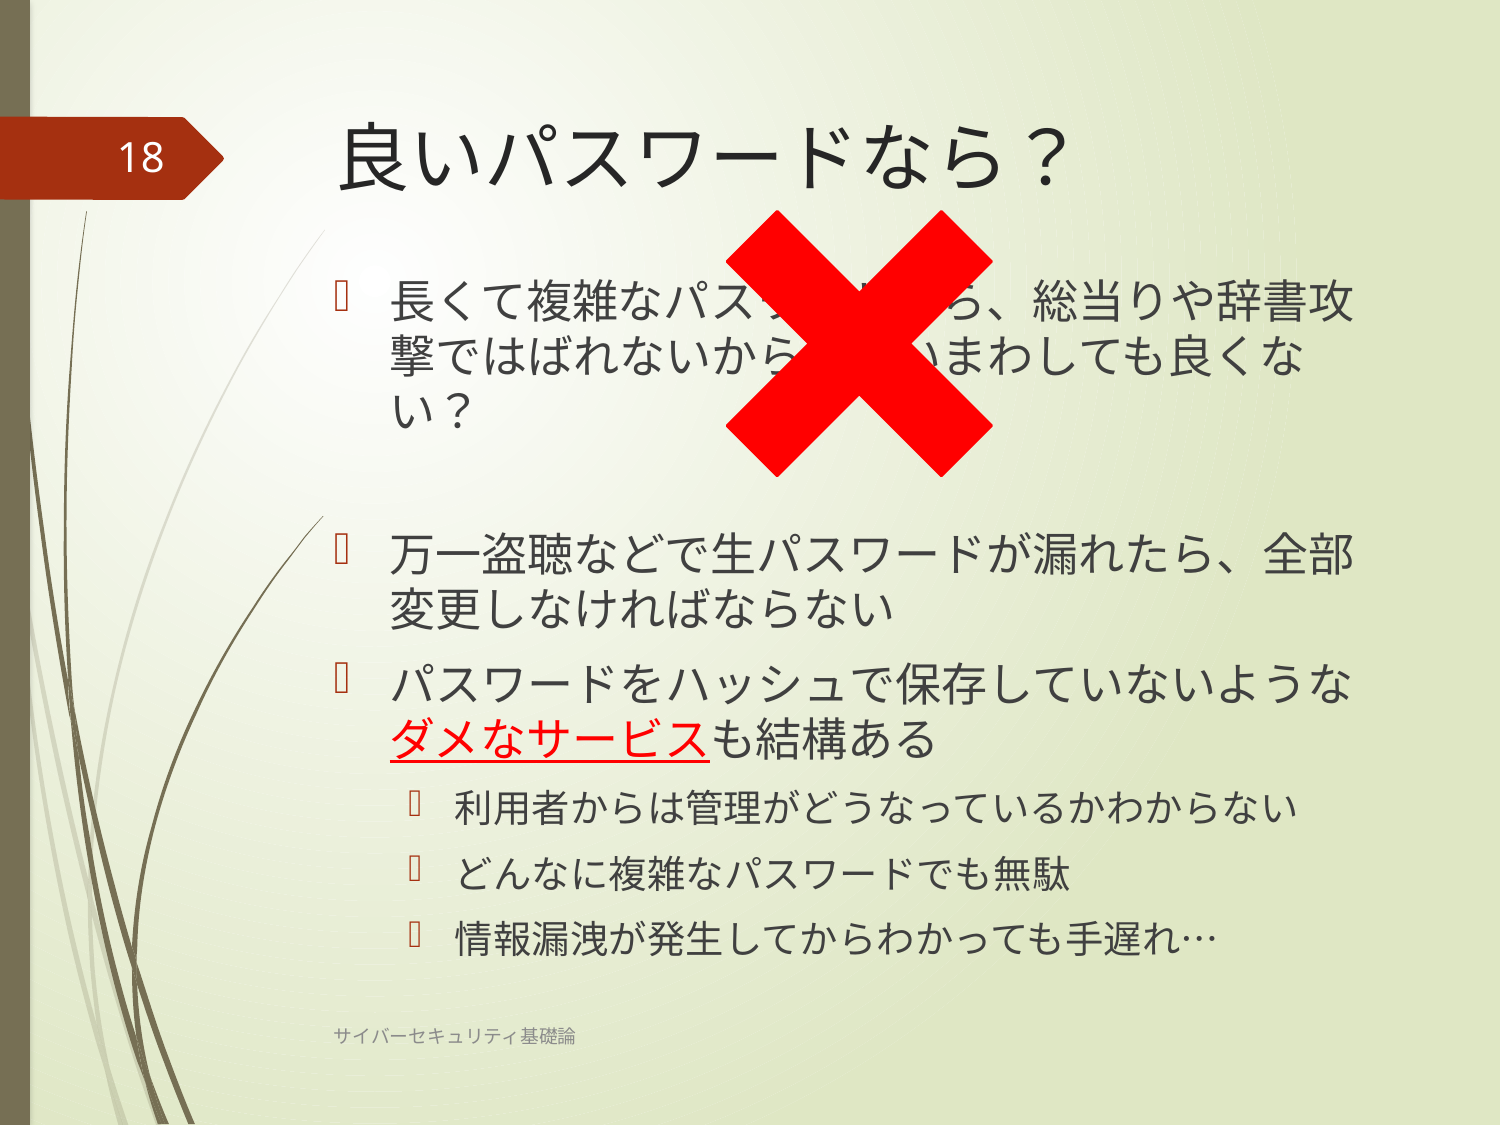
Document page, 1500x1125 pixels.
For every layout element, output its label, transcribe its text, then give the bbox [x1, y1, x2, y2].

text_box [726, 210, 993, 477]
footer サイバーセキュリティ基礎論 [318, 1006, 1257, 1067]
title 良いパスワードなら？ [319, 102, 1400, 239]
slide_number 18 [83, 129, 180, 190]
list 長くて複雑なパスワードなら、総当りや辞書攻撃ではばれないから、使いまわしても良くない？ 万一盗聴などで生パスワードが漏れたら、全部変更しなければならない パスワードをハッシュで保存していないようなダメなサービスも結構ある 利用者からは管理がどうなっているかわからない どんなに複雑なパスワードでも無駄 情報漏洩が発生してからわかっても手遅れ… [318, 265, 1400, 970]
